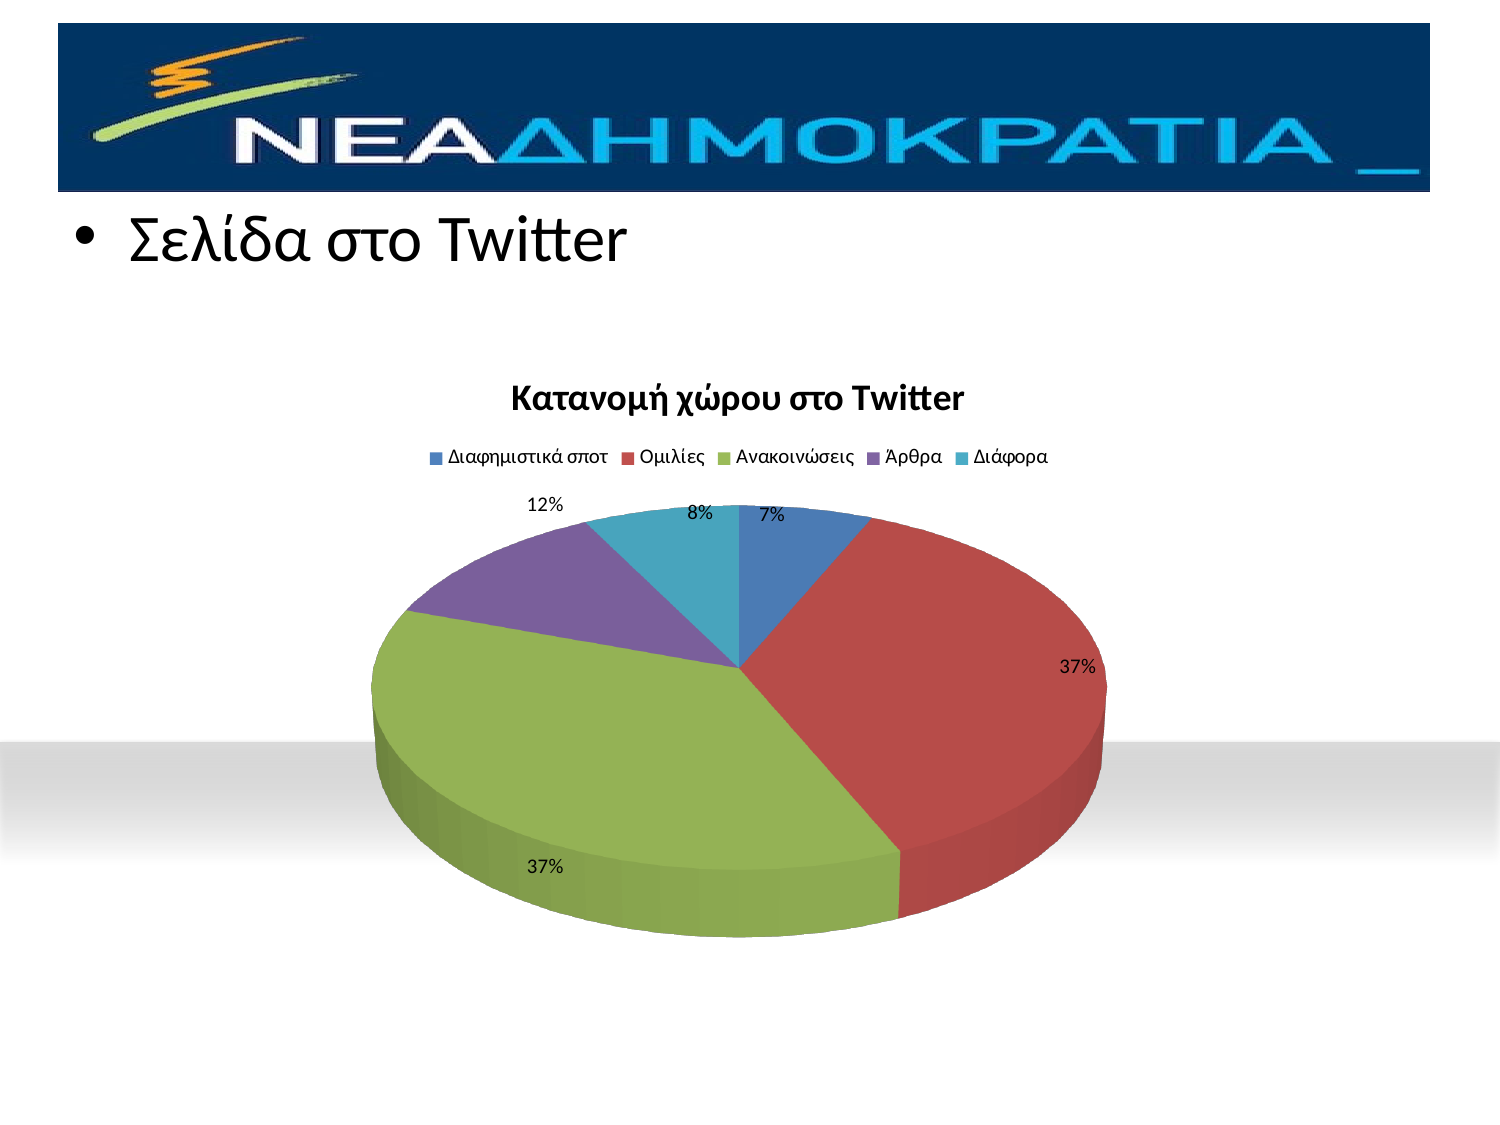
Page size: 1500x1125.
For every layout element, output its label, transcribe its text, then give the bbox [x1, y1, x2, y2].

picture [58, 23, 1430, 192]
chart [234, 351, 1244, 950]
text_box Σελίδα στο Twitter [58, 187, 1437, 930]
